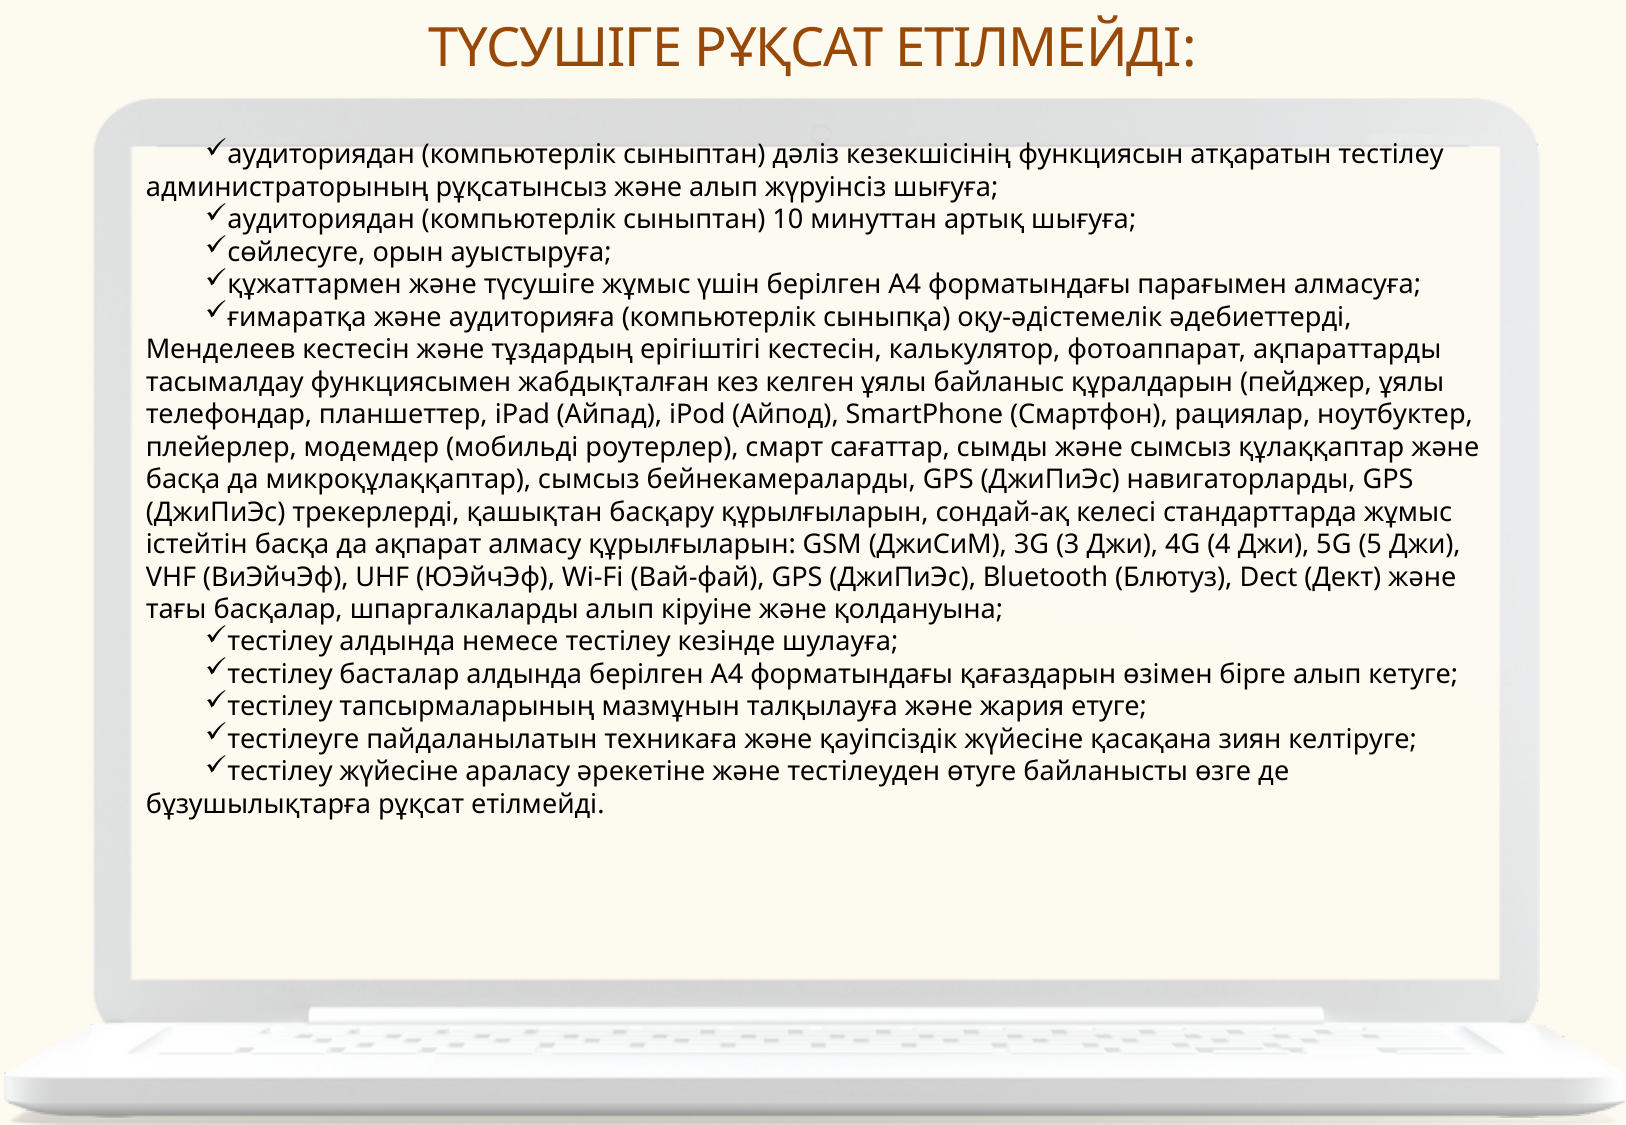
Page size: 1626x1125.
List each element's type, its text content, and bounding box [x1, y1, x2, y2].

text_box ТҮСУШІГЕ РҰҚСАТ ЕТІЛМЕЙДІ: [353, 12, 1272, 78]
picture [3, 98, 1625, 1125]
